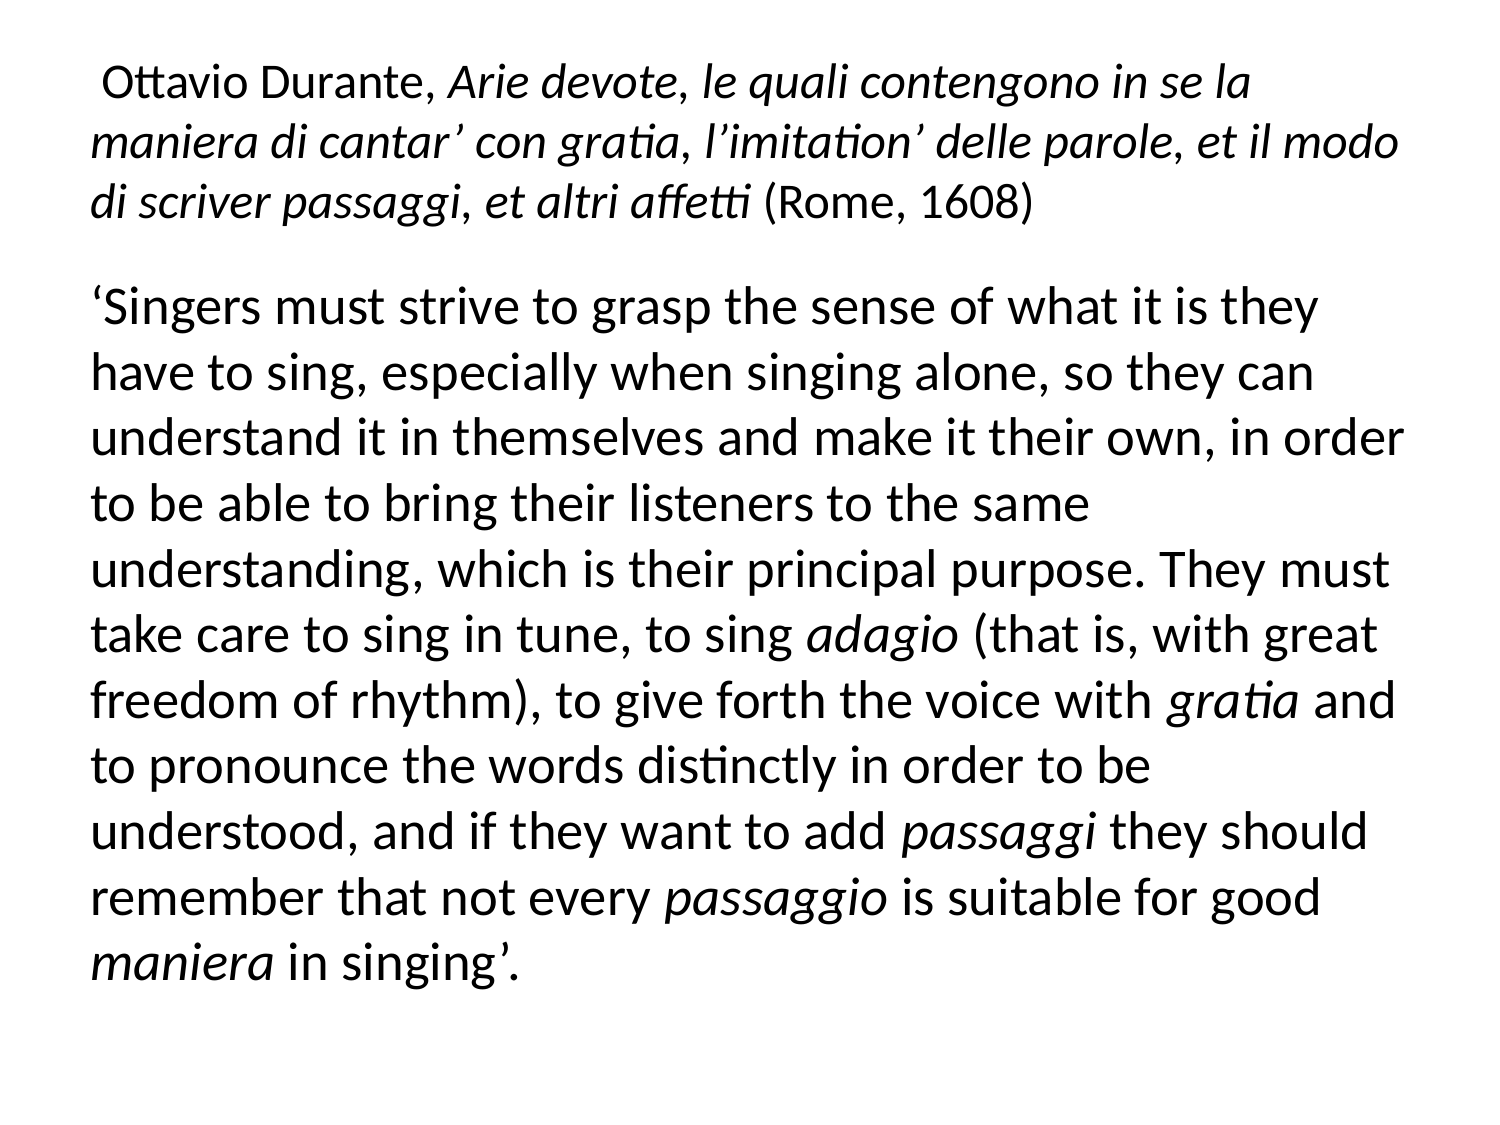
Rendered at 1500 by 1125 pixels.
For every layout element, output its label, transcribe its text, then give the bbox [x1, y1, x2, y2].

title Ottavio Durante, Arie devote, le quali contengono in se la maniera di cantar’ con gratia, l’imitation’ delle parole, et il modo di scriver passaggi, et altri affetti (Rome, 1608) [75, 45, 1425, 233]
list ‘Singers must strive to grasp the sense of what it is they have to sing, especially when singing alone, so they can understand it in themselves and make it their own, in order to be able to bring their listeners to the same understanding, which is their principal purpose. They must take care to sing in tune, to sing adagio (that is, with great freedom of rhythm), to give forth the voice with gratia and to pronounce the words distinctly in order to be understood, and if they want to add passaggi they should remember that not every passaggio is suitable for good maniera in singing’. [75, 262, 1425, 1005]
